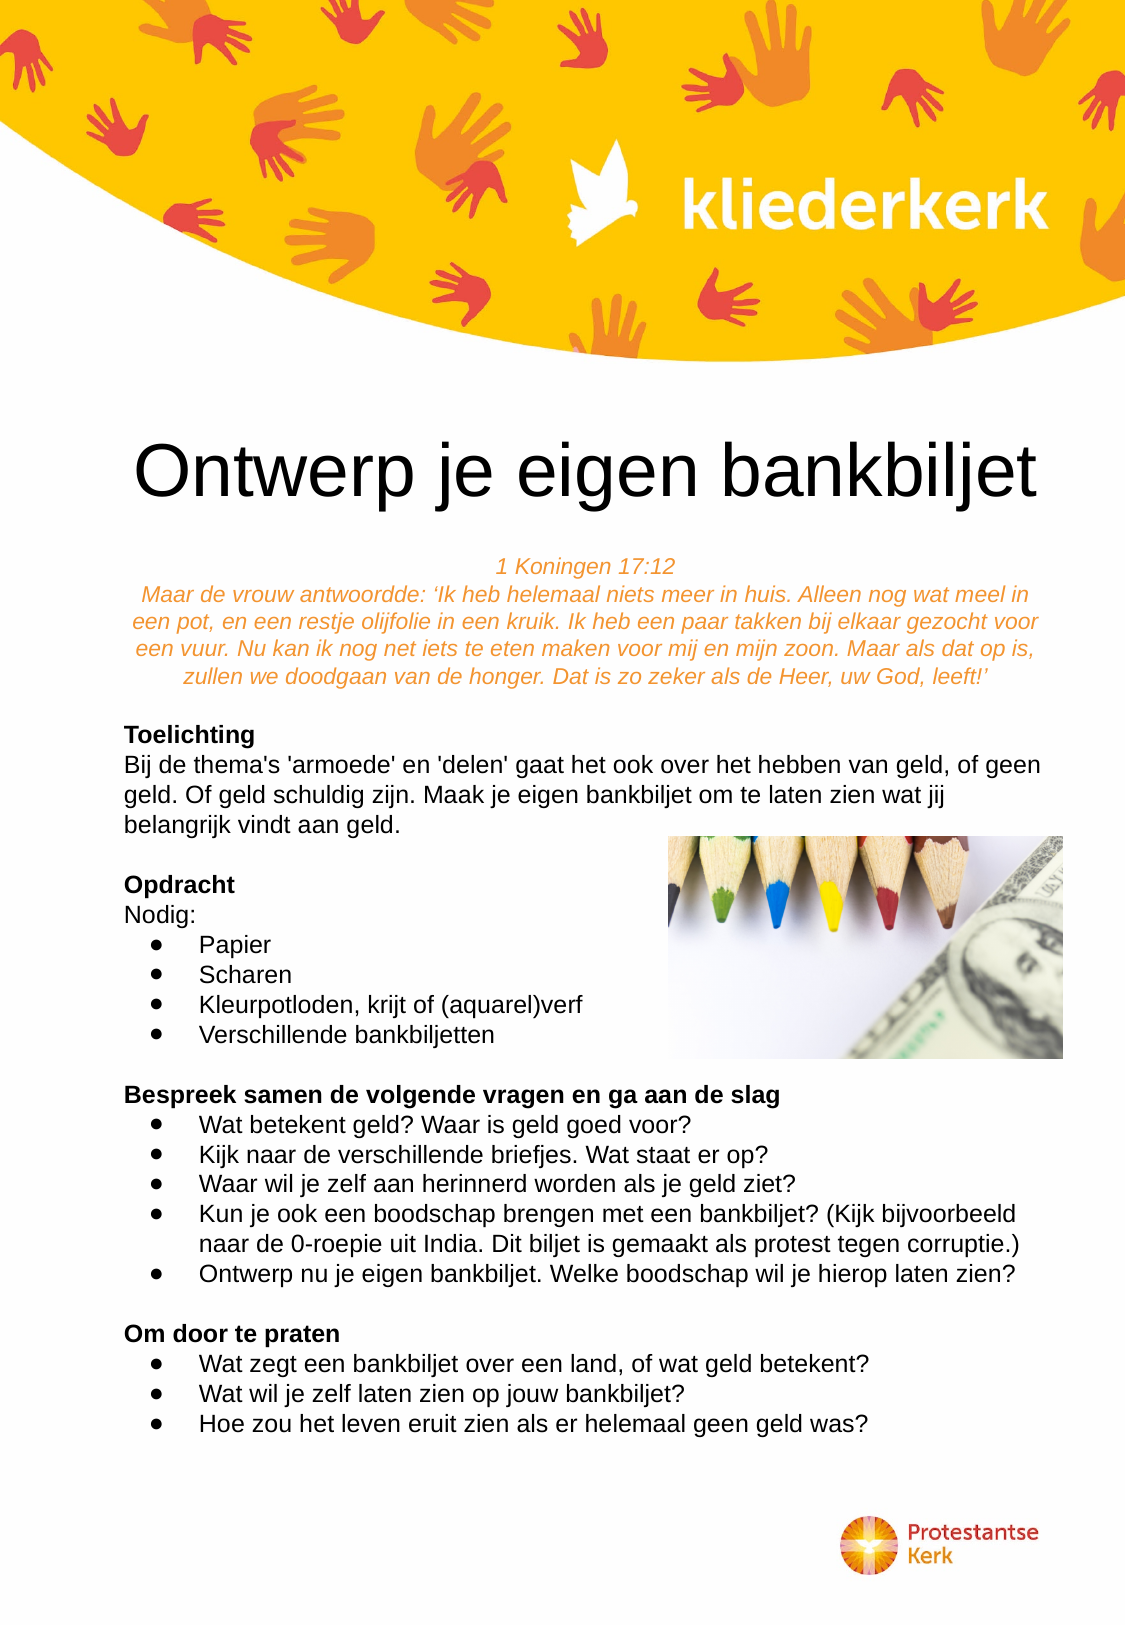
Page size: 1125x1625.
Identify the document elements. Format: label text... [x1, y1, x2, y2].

text_box Ontwerp je eigen bankbiljet 1 Koningen 17:12 Maar de vrouw antwoordde: ‘Ik heb helemaal niets meer in huis. Alleen nog wat meel in een pot, en een restje olijfolie in een kruik. Ik heb een paar takken bij elkaar gezocht voor een vuur. Nu kan ik nog net iets te eten maken voor mij en mijn zoon. Maar als dat op is, zullen we doodgaan van de honger. Dat is zo zeker als de Heer, uw God, leeft!’ Toelichting Bij de thema's 'armoede' en 'delen' gaat het ook over het hebben van geld, of geen geld. Of geld schuldig zijn. Maak je eigen bankbiljet om te laten zien wat jij belangrijk vindt aan geld. Opdracht Nodig: Papier Scharen Kleurpotloden, krijt of (aquarel)verf Verschillende bankbiljetten Bespreek samen de volgende vragen en ga aan de slag Wat betekent geld? Waar is geld goed voor? Kijk naar de verschillende briefjes. Wat staat er op? Waar wil je zelf aan herinnerd worden als je geld ziet? Kun je ook een boodschap brengen met een bankbiljet? (Kijk bijvoorbeeld naar de 0-roepie uit India. Dit biljet is gemaakt als protest tegen corruptie.) Ontwerp nu je eigen bankbiljet. Welke boodschap wil je hierop laten zien? Om door te praten Wat zegt een bankbiljet over een land, of wat geld betekent? Wat wil je zelf laten zien op jouw bankbiljet? Hoe zou het leven eruit zien als er helemaal geen geld was? [108, 406, 1063, 1447]
picture [0, 0, 1125, 1625]
